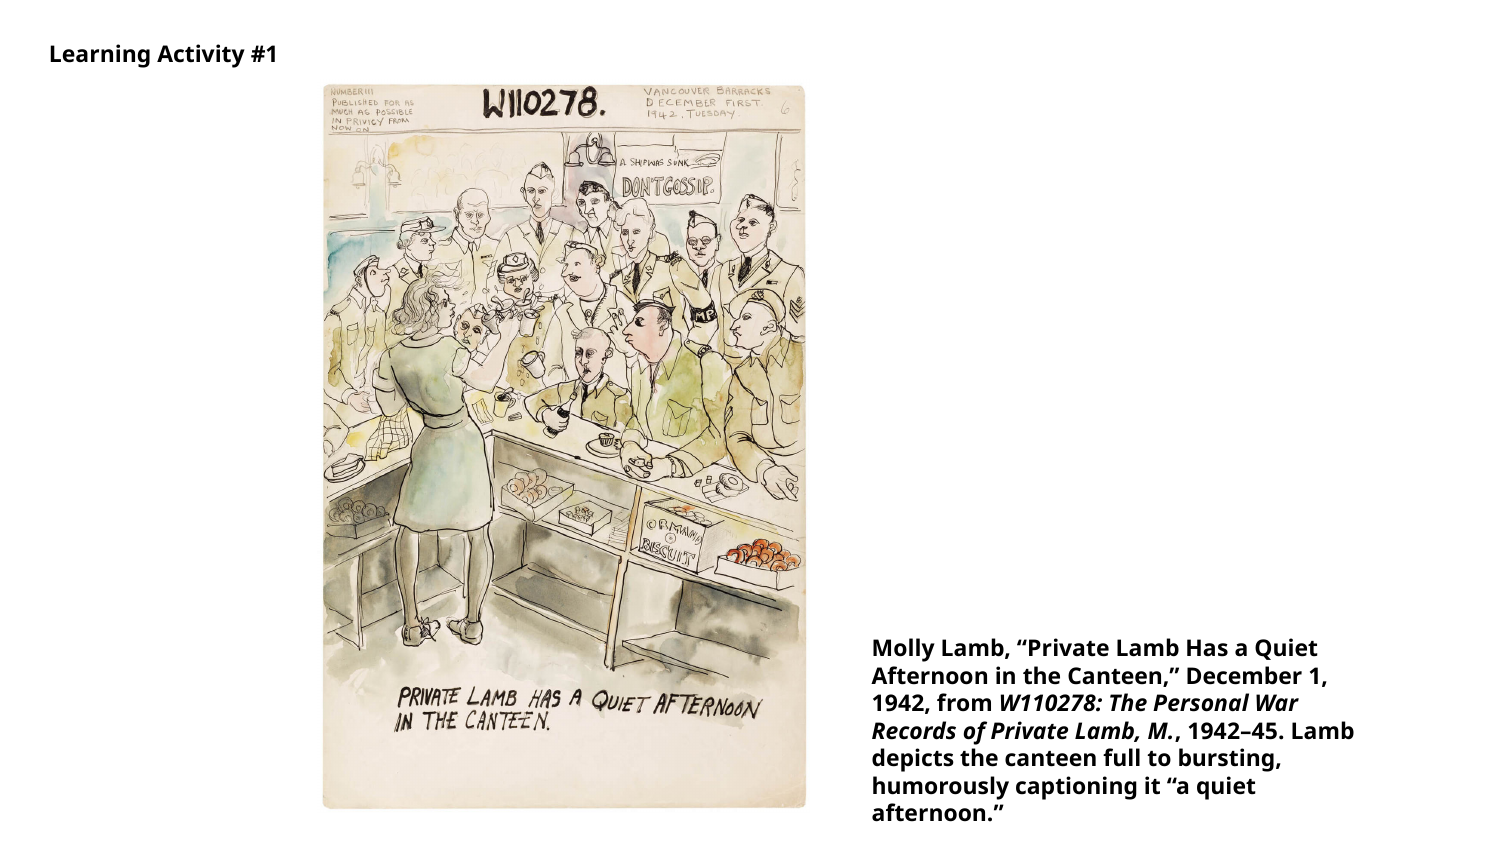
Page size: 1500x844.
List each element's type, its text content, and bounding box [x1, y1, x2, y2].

picture [317, 79, 810, 813]
text_box Molly Lamb, “Private Lamb Has a Quiet Afternoon in the Canteen,” December 1, 1942, from W110278: The Personal War Records of Private Lamb, M., 1942–45. Lamb depicts the canteen full to bursting, humorously captioning it “a quiet afternoon.” [856, 619, 1388, 775]
text_box Learning Activity #1 [33, 20, 333, 231]
